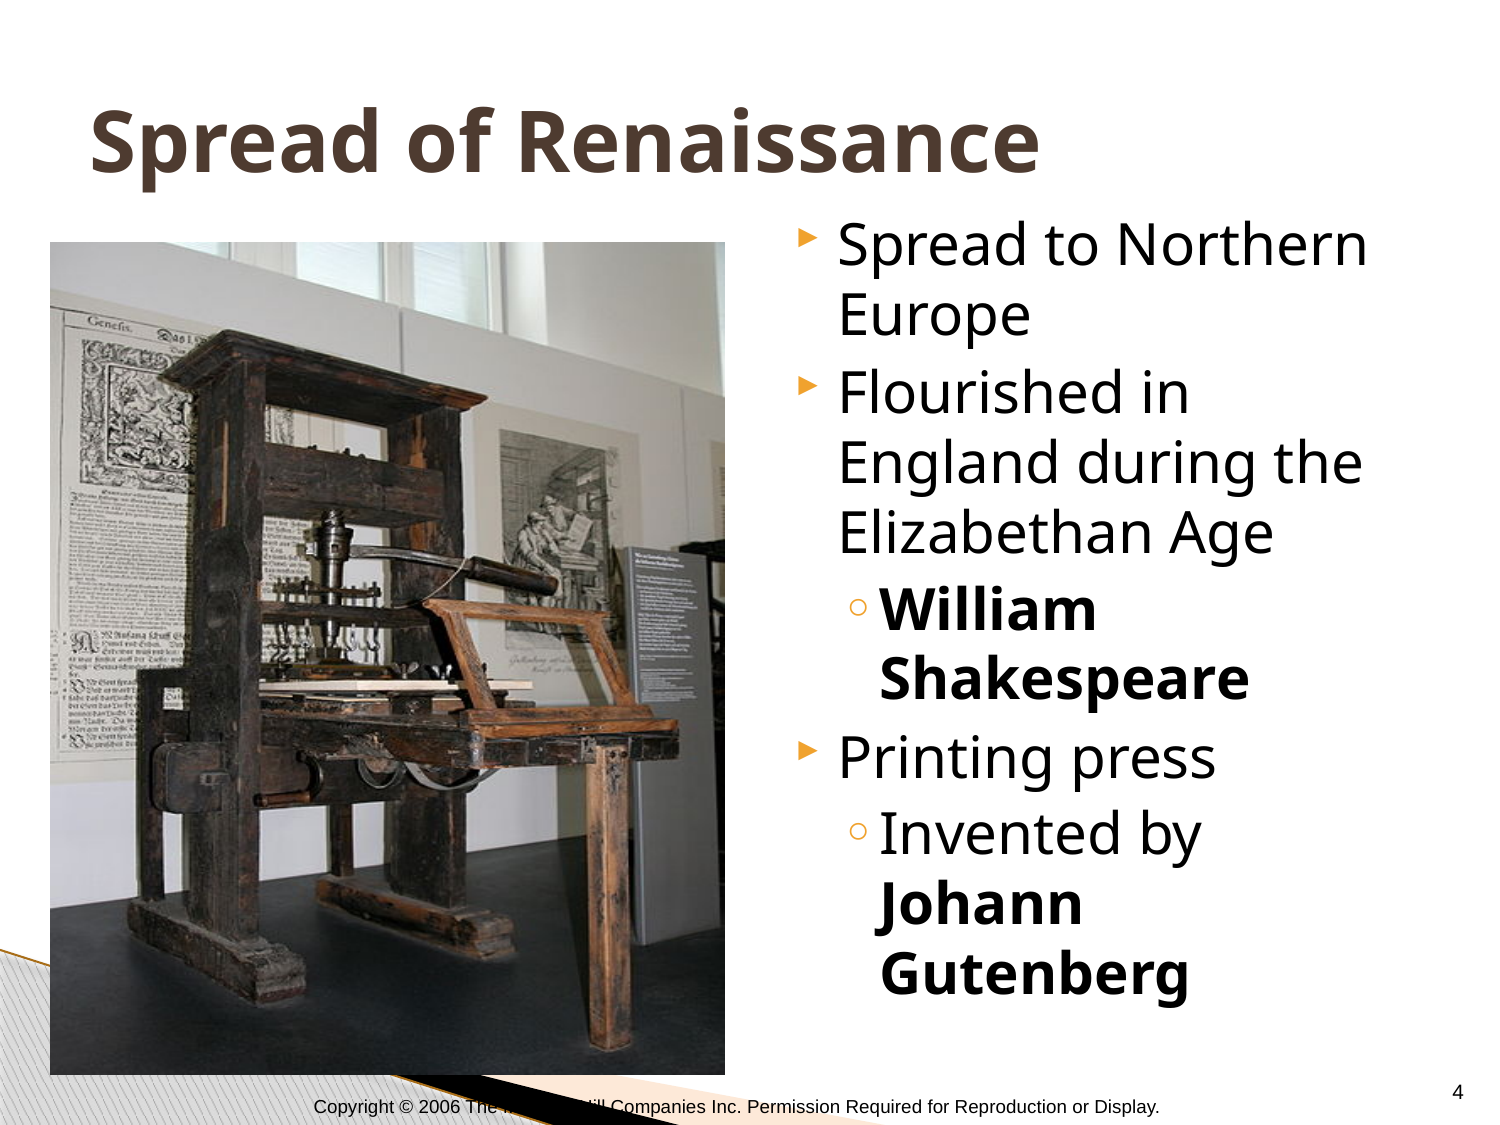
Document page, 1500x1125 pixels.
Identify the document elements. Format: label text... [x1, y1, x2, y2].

slide_number 4 [1418, 1051, 1479, 1112]
title Spread of Renaissance [75, 45, 1425, 233]
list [49, 242, 726, 1076]
list Spread to Northern Europe Flourished in England during the Elizabethan Age William Shakespeare Printing press Invented by Johann Gutenberg [762, 233, 1425, 1075]
